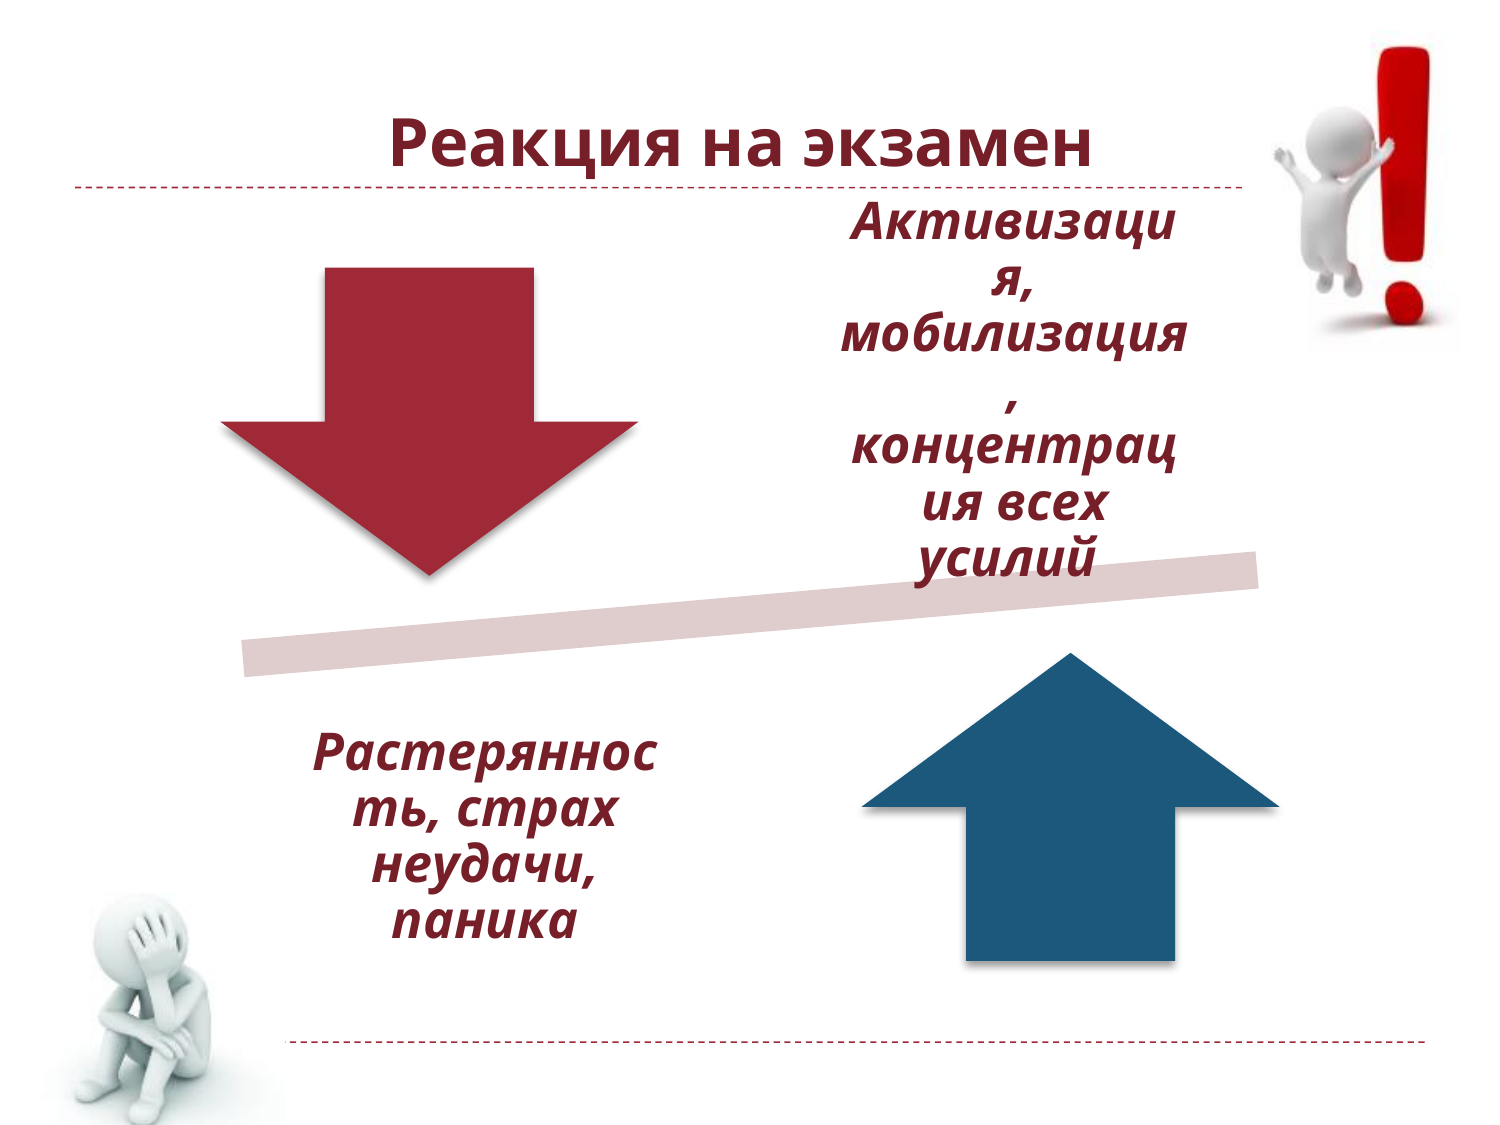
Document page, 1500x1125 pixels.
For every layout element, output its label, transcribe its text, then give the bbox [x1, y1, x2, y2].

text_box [52, 228, 1448, 1000]
picture [1245, 30, 1472, 353]
title Реакция на экзамен [75, 24, 1425, 188]
picture [15, 892, 285, 1125]
